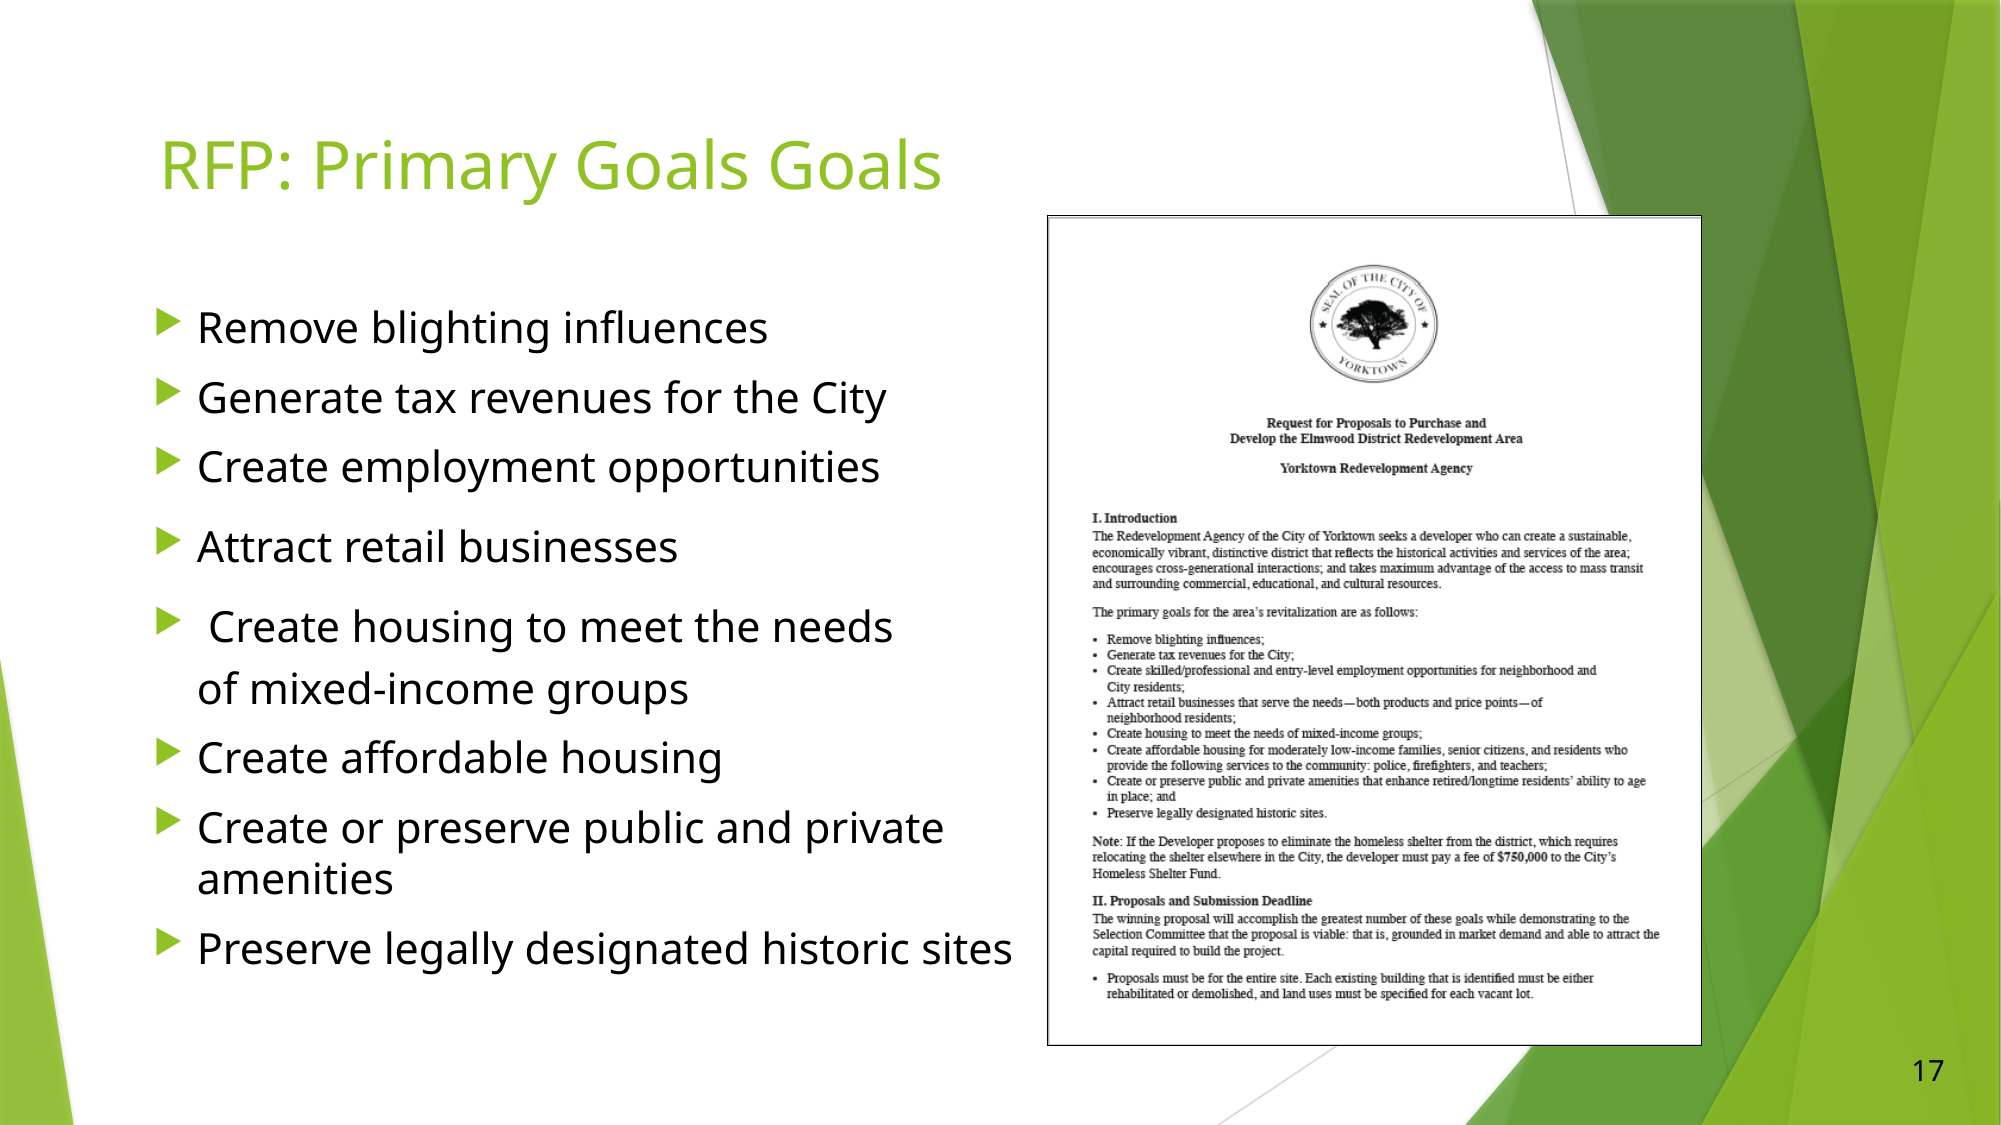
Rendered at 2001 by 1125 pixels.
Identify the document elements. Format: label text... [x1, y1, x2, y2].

slide_number 17 [1847, 1047, 1960, 1096]
list Remove blighting influences Generate tax revenues for the City Create employment opportunities Attract retail businesses Create housing to meet the needs of mixed-income groups Create affordable housing Create or preserve public and private amenities Preserve legally designated historic sites [68, 224, 1036, 1036]
title RFP: Primary Goals Goals [68, 115, 1037, 262]
picture [1047, 215, 1703, 1047]
